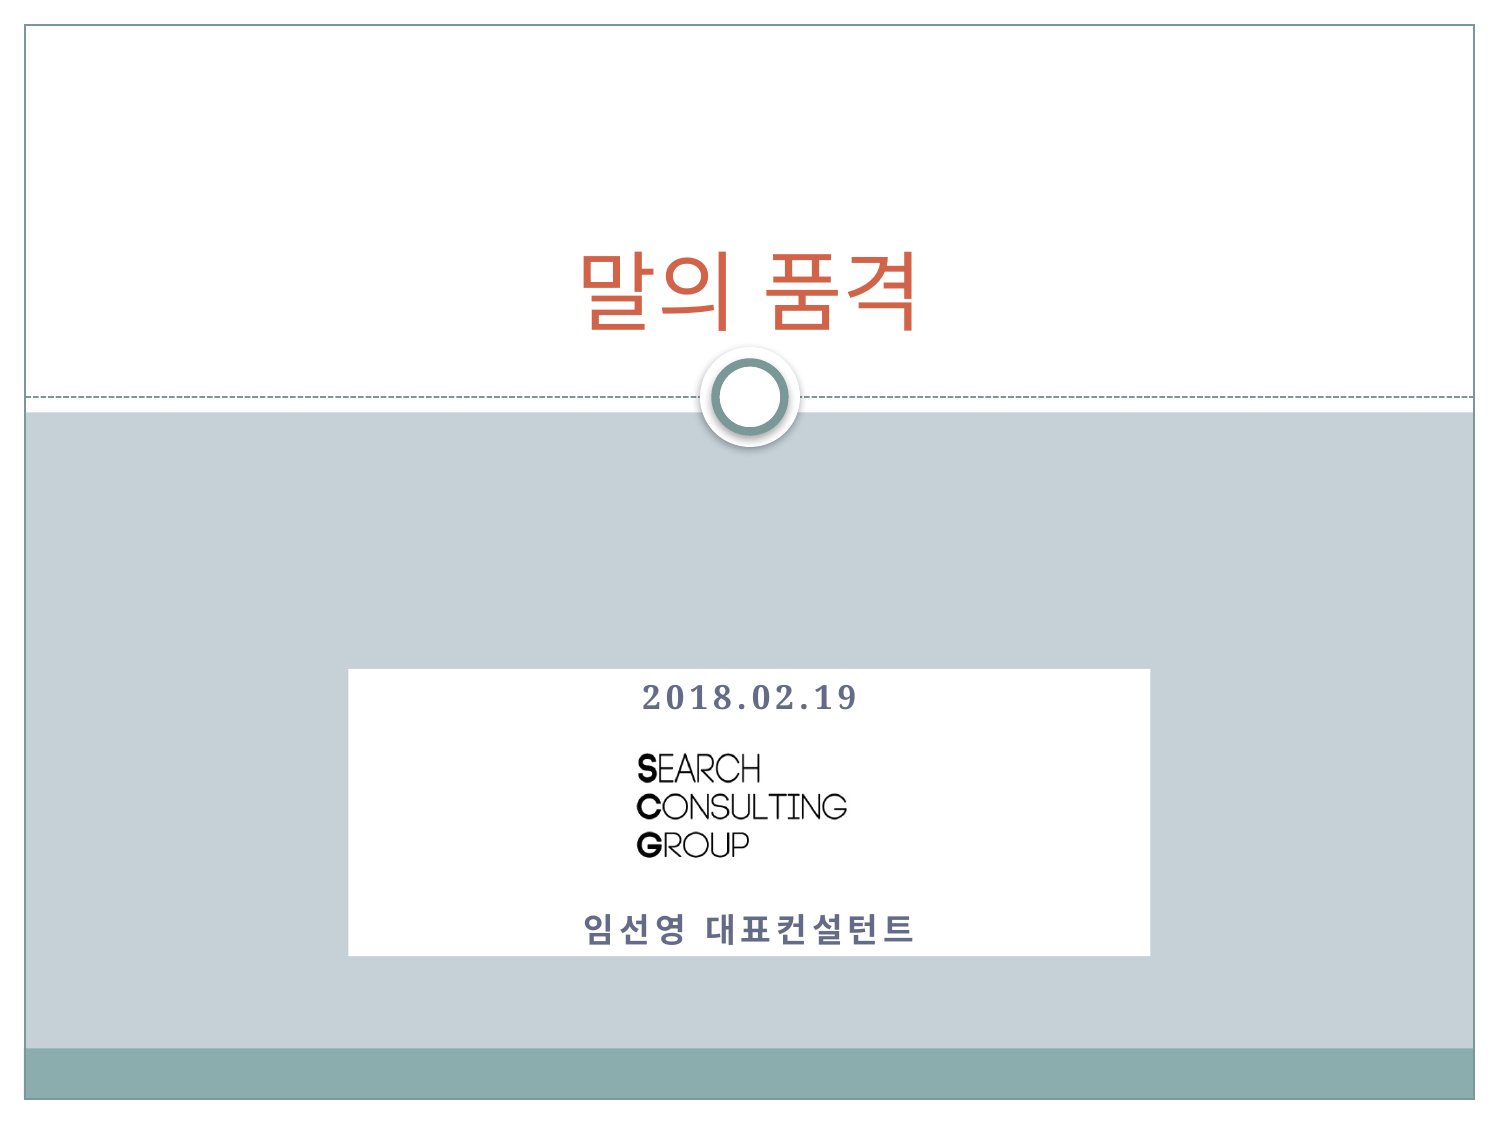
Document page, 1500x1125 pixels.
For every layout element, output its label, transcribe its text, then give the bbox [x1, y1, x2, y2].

title 말의 품격 [112, 62, 1388, 350]
picture [624, 744, 868, 870]
subtitle 2018.02.19 임선영 대표컨설턴트 [348, 668, 1151, 957]
